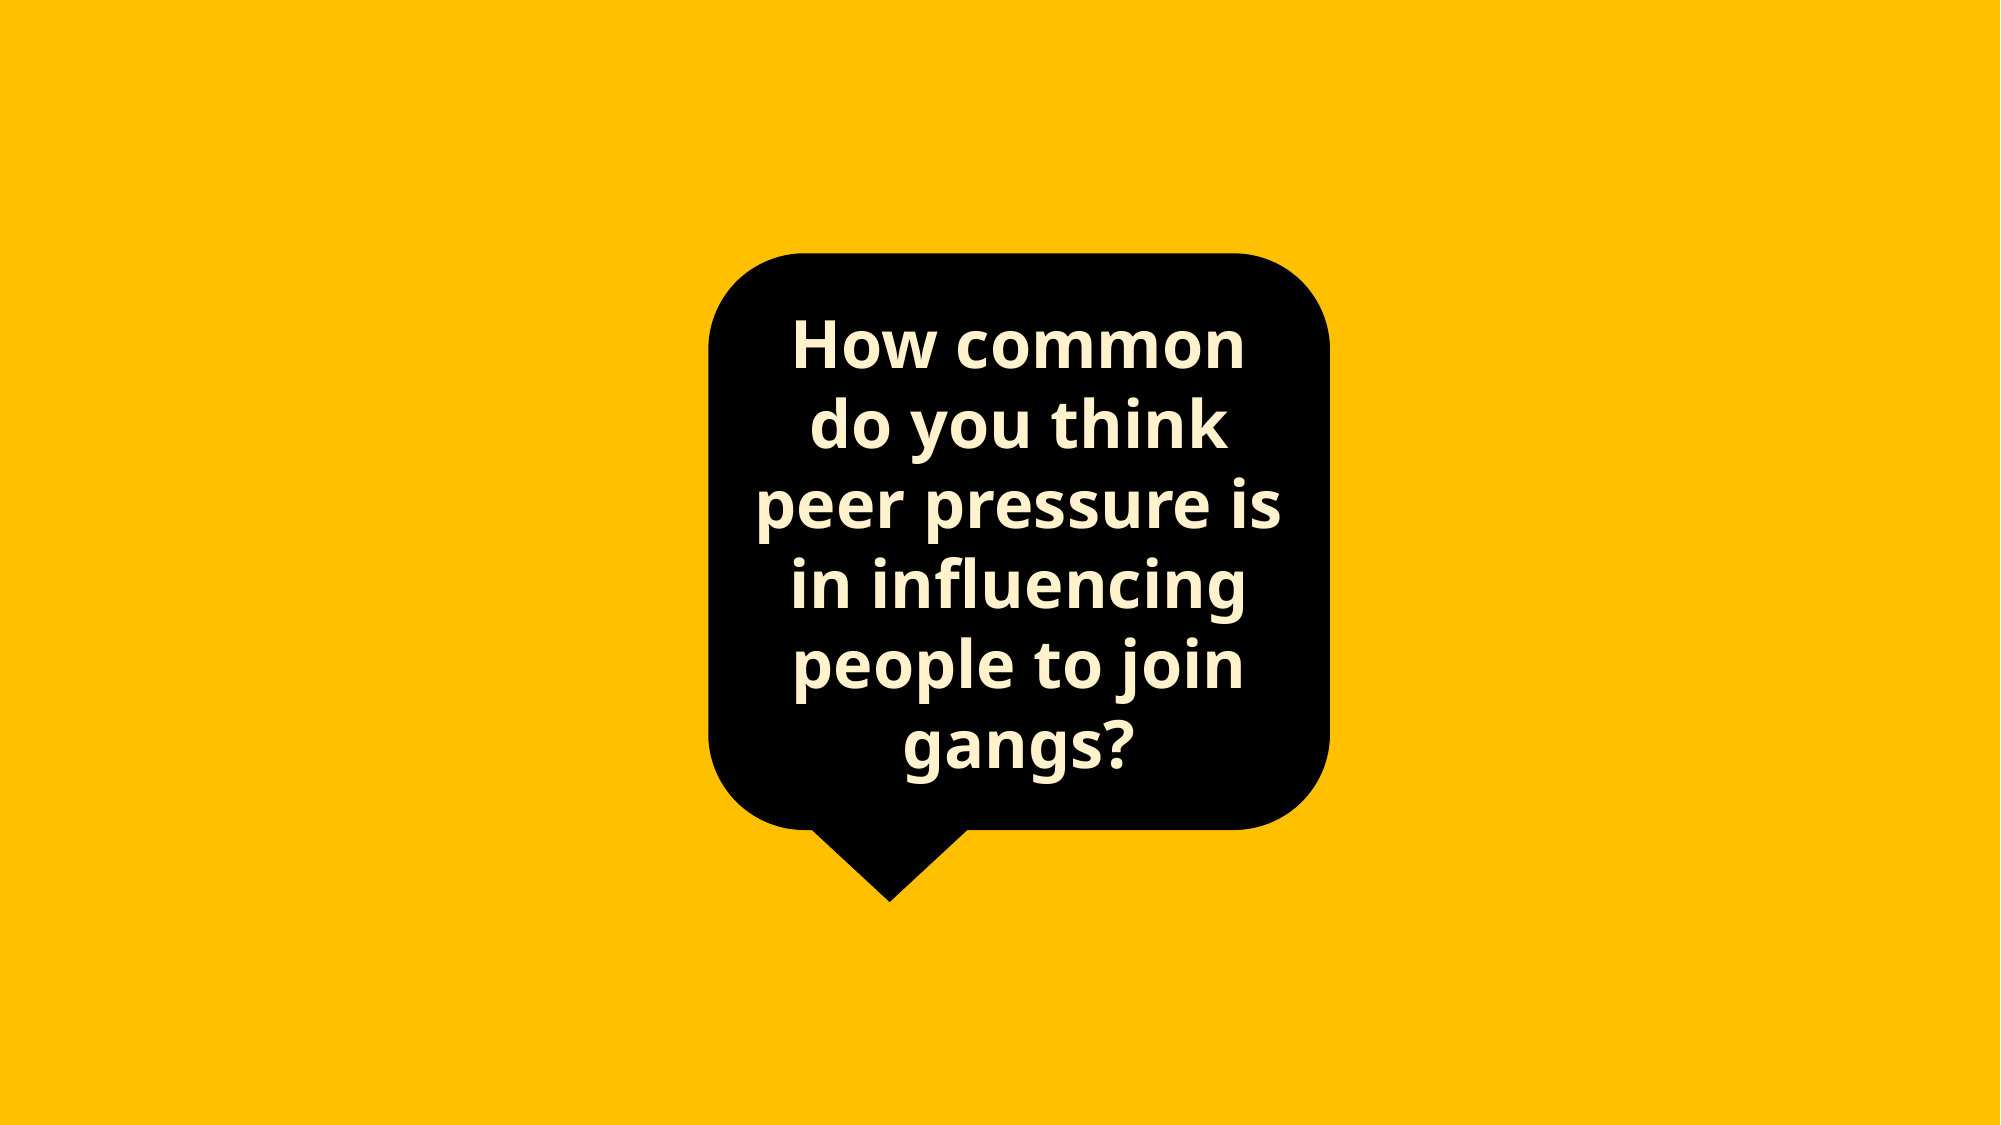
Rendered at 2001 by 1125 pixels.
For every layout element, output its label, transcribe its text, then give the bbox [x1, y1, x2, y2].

text_box How common do you think peer pressure is in influencing people to join gangs? [707, 252, 1332, 904]
